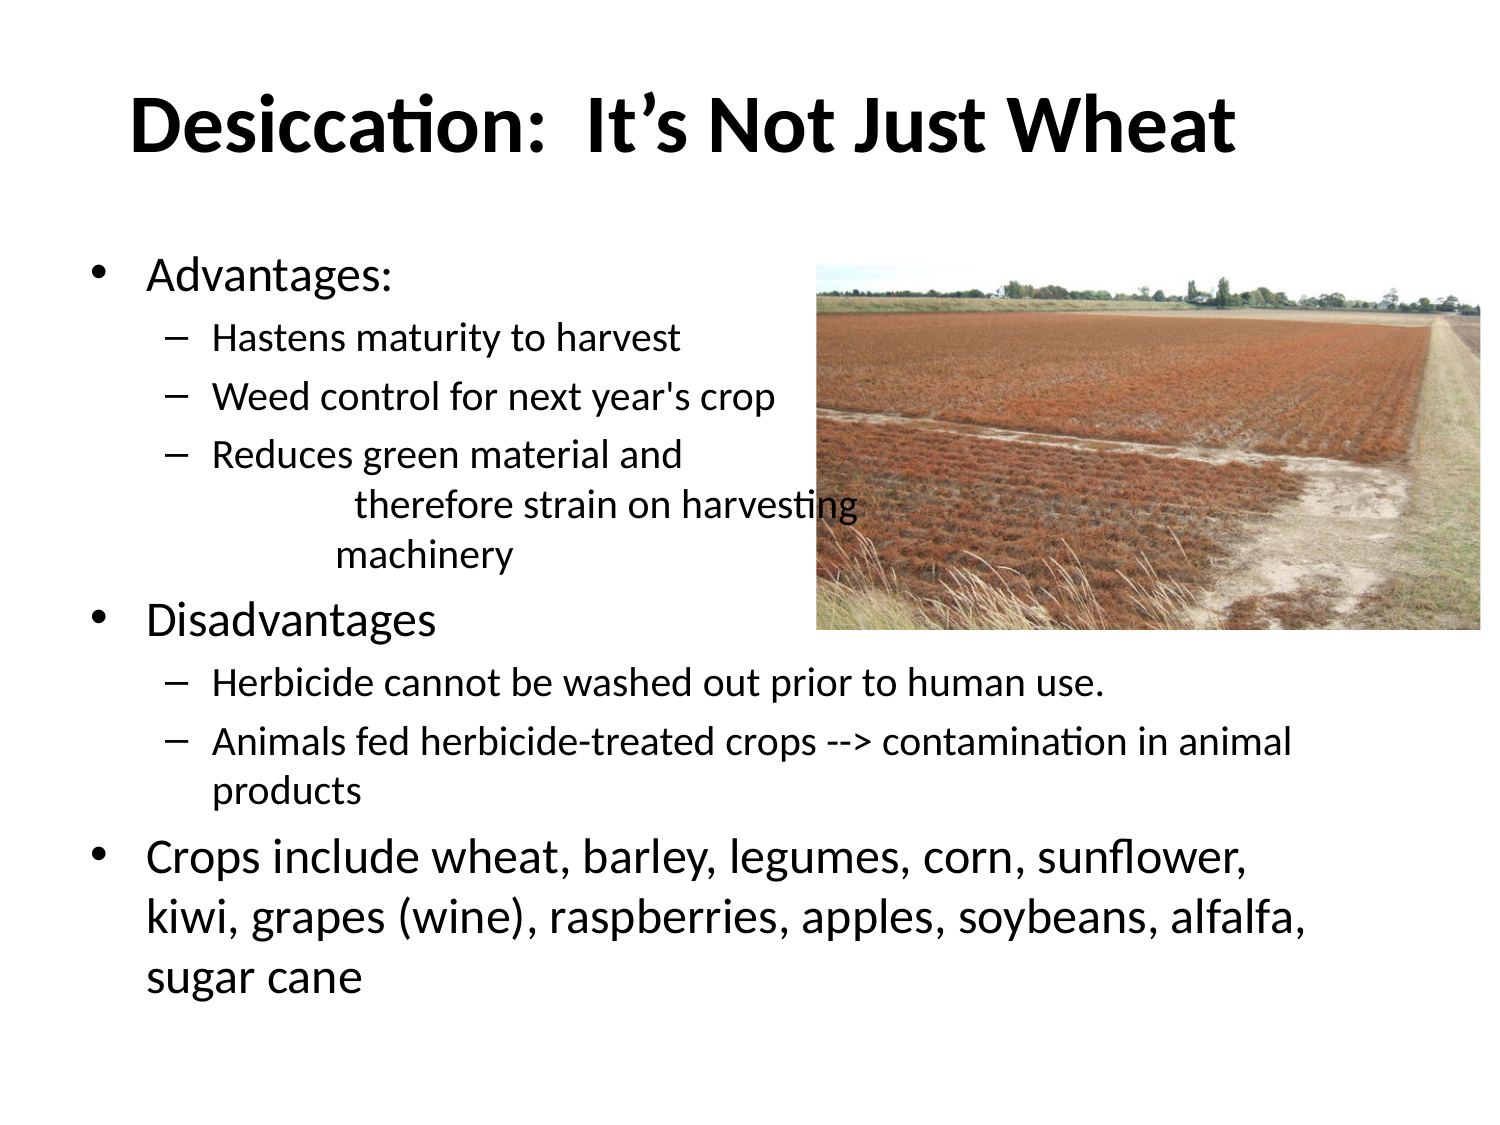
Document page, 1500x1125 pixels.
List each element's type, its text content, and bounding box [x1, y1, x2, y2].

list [815, 264, 1481, 631]
title Desiccation: It’s Not Just Wheat [0, 0, 1350, 265]
text_box Advantages: Hastens maturity to harvest Weed control for next year's crop Reduces green material and therefore strain on harvesting machinery Disadvantages Herbicide cannot be washed out prior to human use. Animals fed herbicide-treated crops --> contamination in animal products Crops include wheat, barley, legumes, corn, sunflower, kiwi, grapes (wine), raspberries, apples, soybeans, alfalfa, sugar cane [74, 234, 1348, 910]
